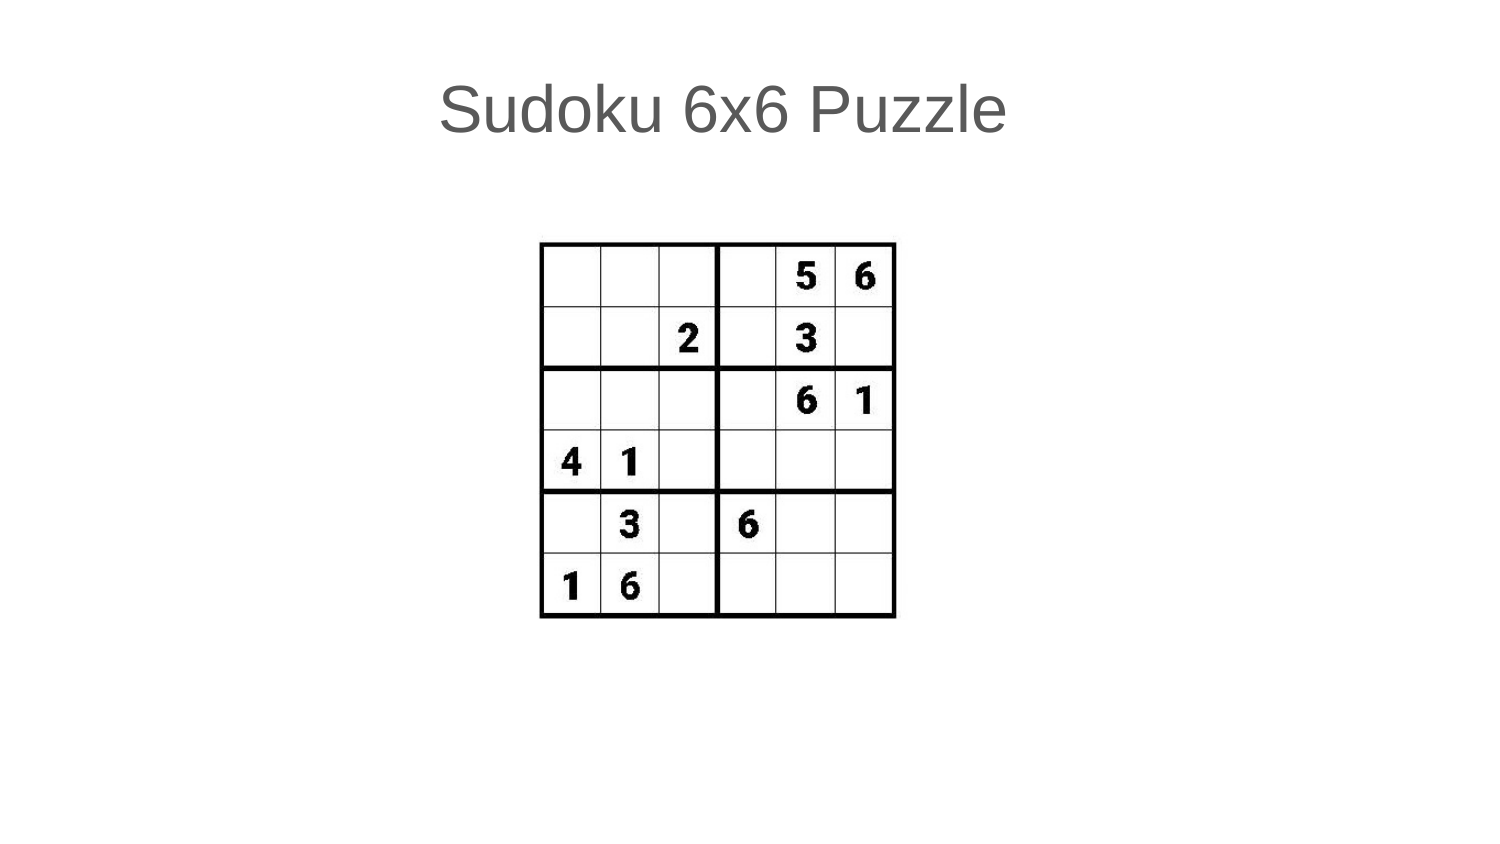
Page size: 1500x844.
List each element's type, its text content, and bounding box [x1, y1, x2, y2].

picture [511, 170, 958, 668]
list Sudoku 6x6 Puzzle [404, 39, 1454, 525]
